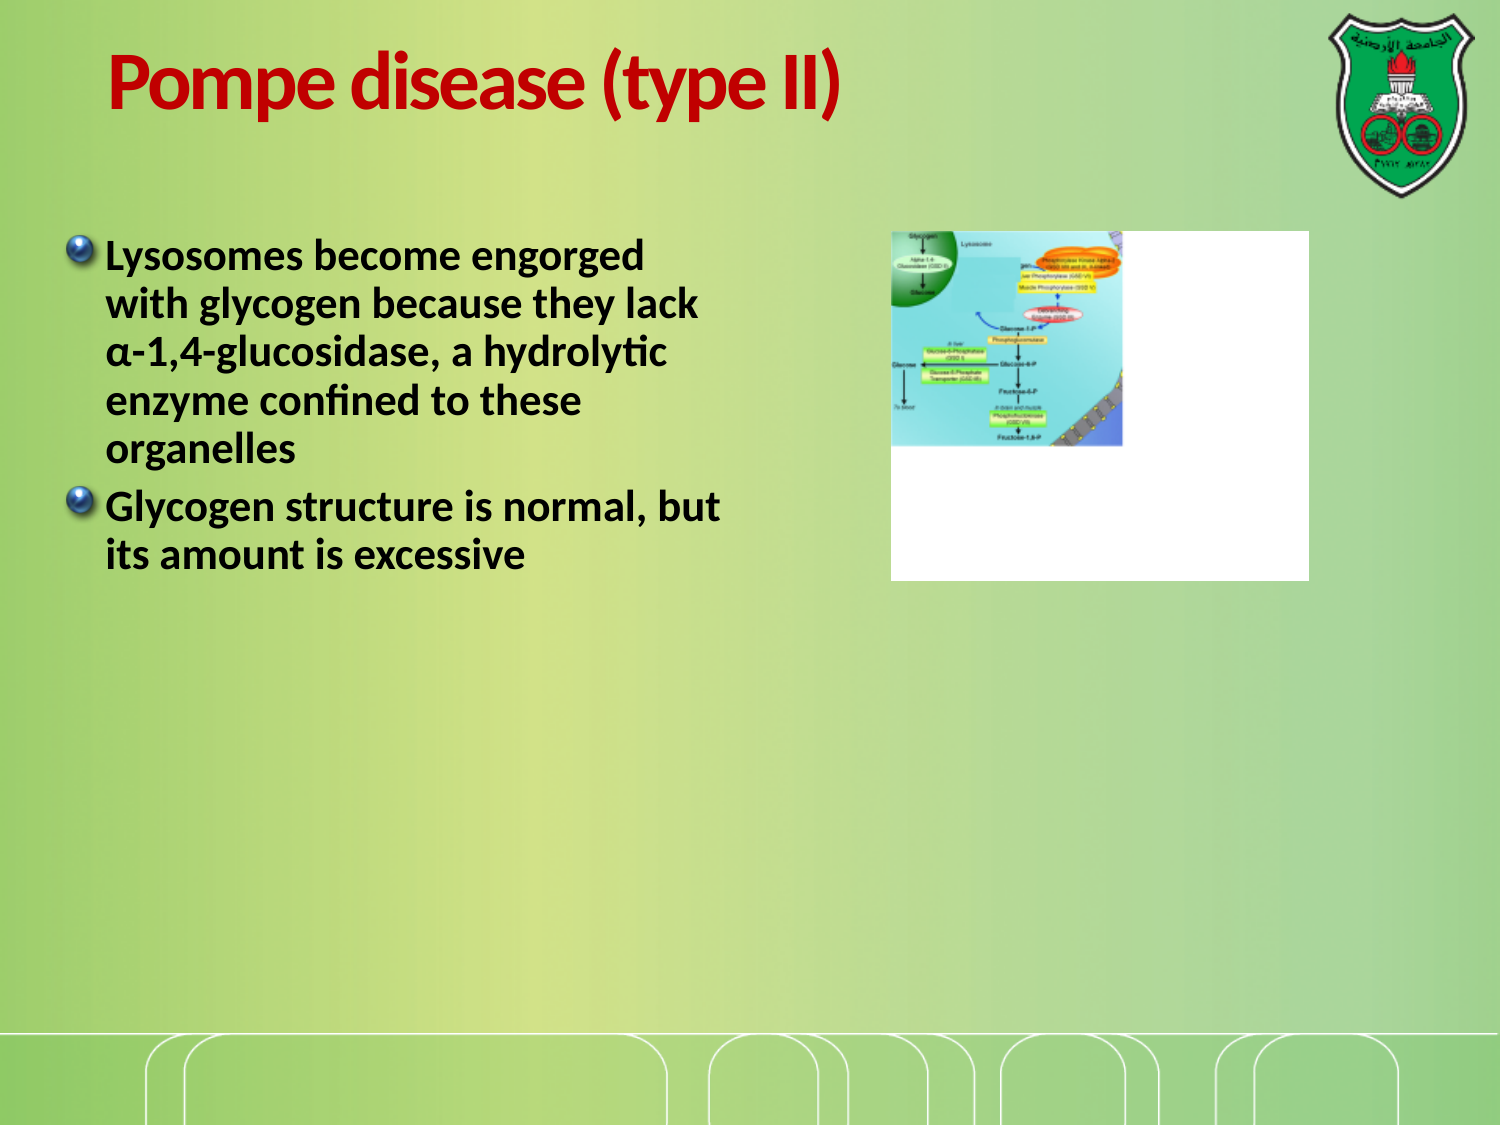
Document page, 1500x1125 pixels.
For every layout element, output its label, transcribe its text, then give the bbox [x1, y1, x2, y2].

list Lysosomes become engorged with glycogen because they lack α-1,4-glucosidase, a hydrolytic enzyme confined to these organelles Glycogen structure is normal, but its amount is excessive [62, 231, 738, 582]
picture [0, 0, 1500, 1125]
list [891, 231, 1309, 582]
title Pompe disease (type II) [107, 37, 1300, 129]
